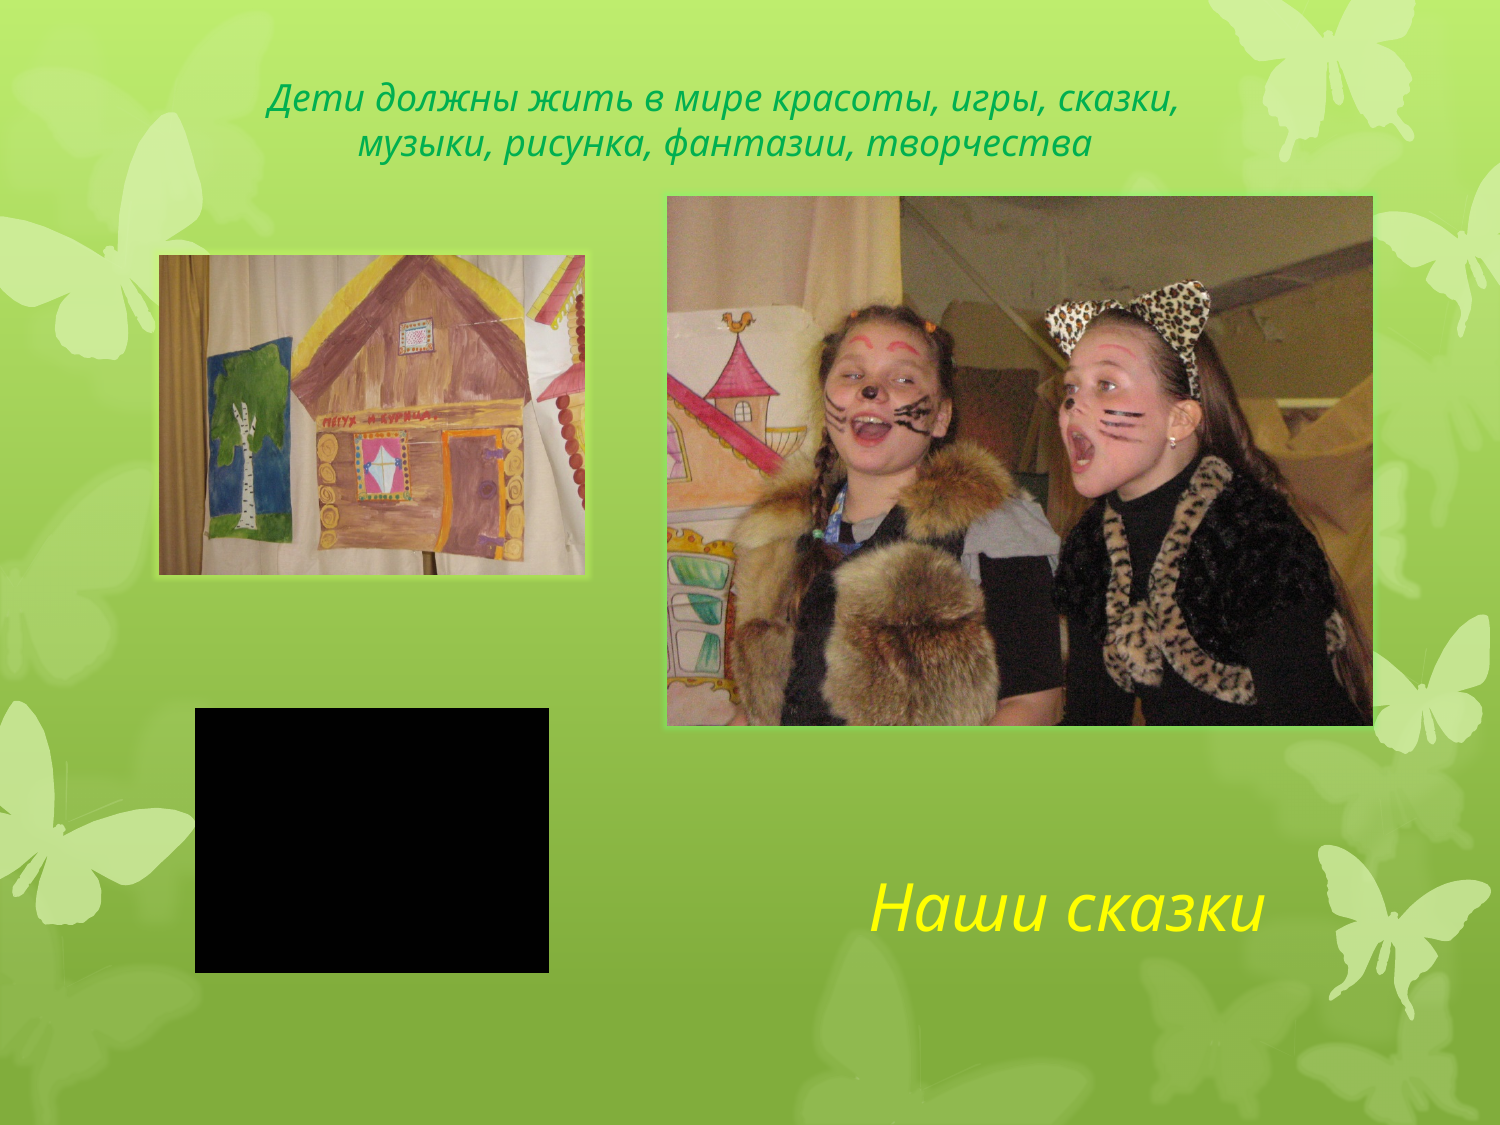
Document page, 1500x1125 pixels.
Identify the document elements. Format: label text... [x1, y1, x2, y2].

picture [666, 195, 1373, 726]
text_box Наши сказки [853, 857, 1373, 953]
picture [158, 254, 586, 575]
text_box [194, 706, 550, 974]
text_box Дети должны жить в мире красоты, игры, сказки, музыки, рисунка, фантазии, творчества [230, 66, 1220, 172]
